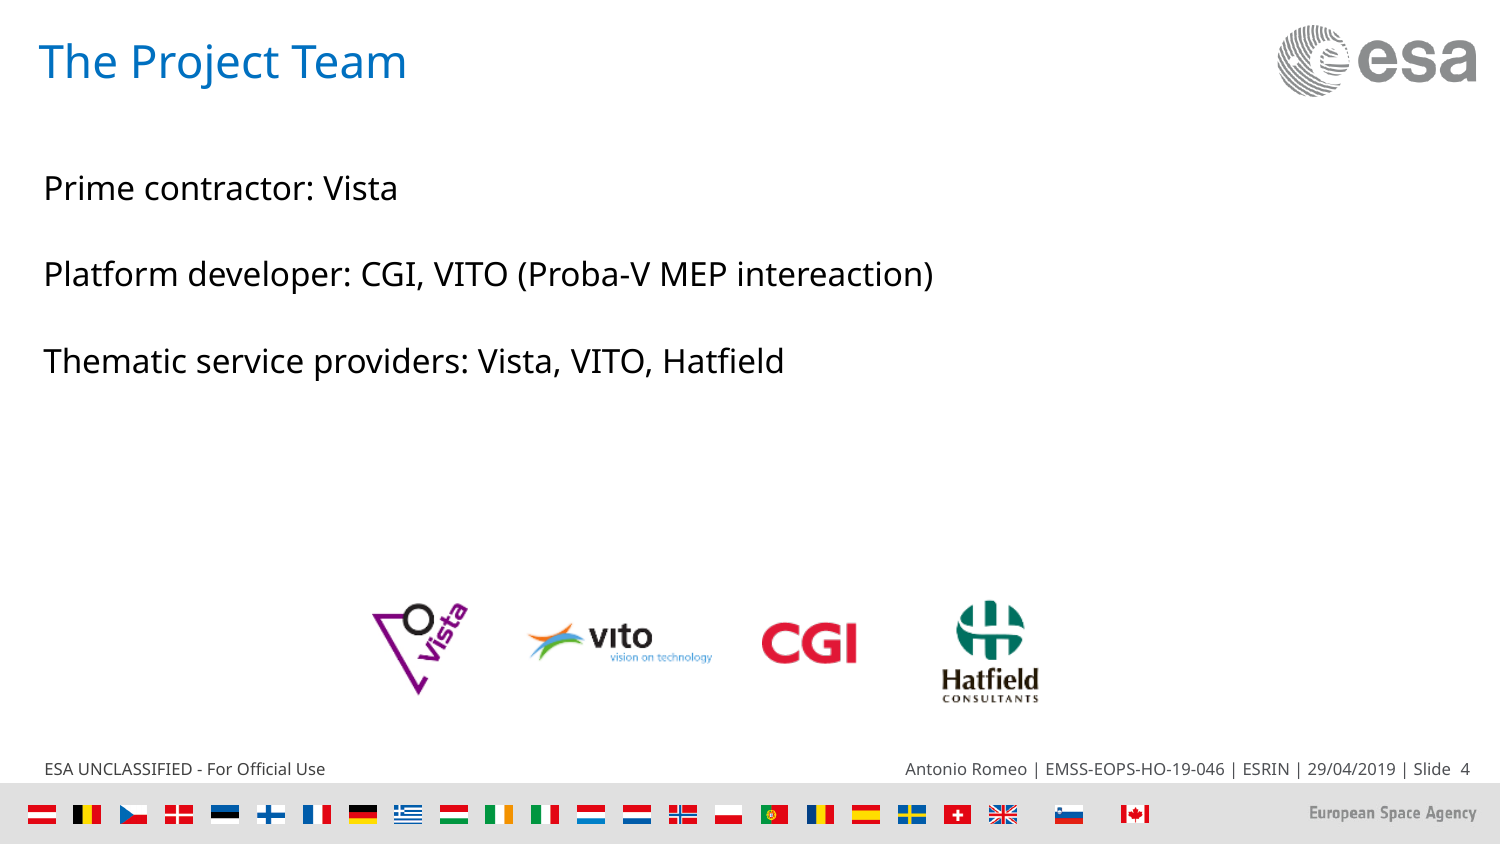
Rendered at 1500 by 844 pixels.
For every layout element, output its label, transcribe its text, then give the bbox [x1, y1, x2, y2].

picture [371, 601, 468, 698]
list Prime contractor: Vista Platform developer: CGI, VITO (Proba-V MEP intereaction) Thematic service providers: Vista, VITO, Hatfield [28, 119, 1464, 747]
title The Project Team [23, 24, 1201, 96]
picture [939, 595, 1042, 706]
picture [0, 783, 1500, 844]
picture [1277, 25, 1477, 109]
picture [762, 602, 889, 685]
picture [518, 614, 713, 670]
